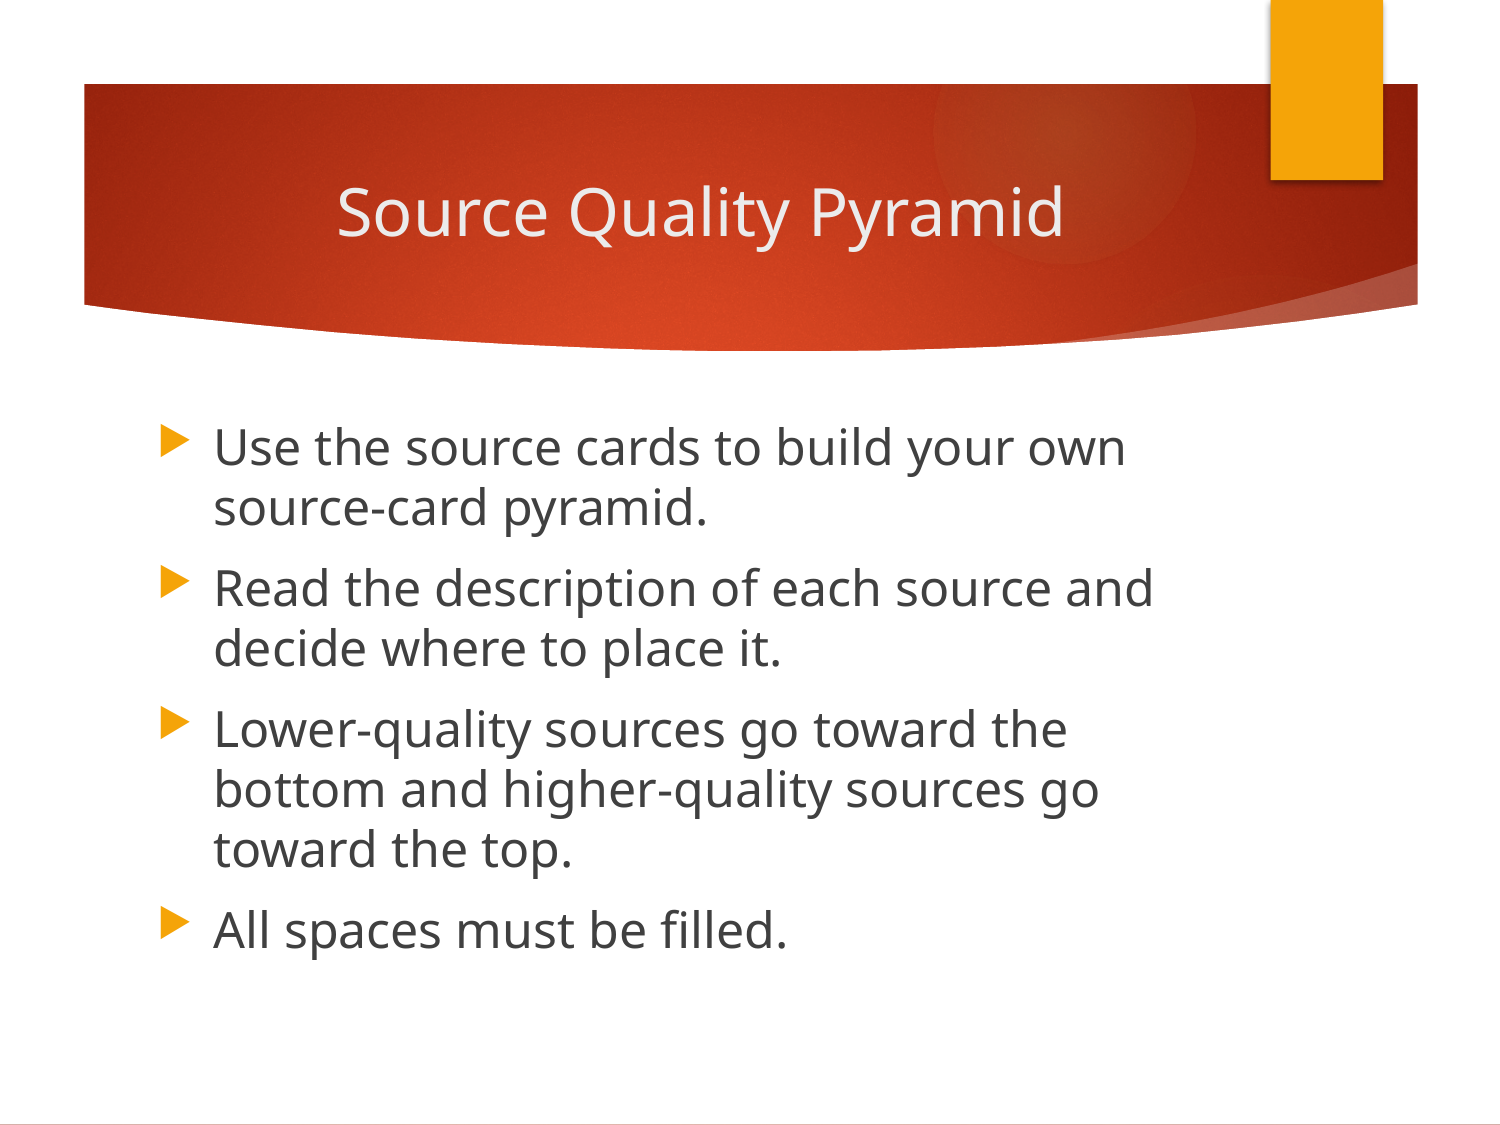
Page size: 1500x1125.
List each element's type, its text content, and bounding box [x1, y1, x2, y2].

list Use the source cards to build your own source-card pyramid. Read the description of each source and decide where to place it. Lower-quality sources go toward the bottom and higher-quality sources go toward the top. All spaces must be filled. [142, 408, 1183, 988]
title Source Quality Pyramid [141, 151, 1263, 269]
